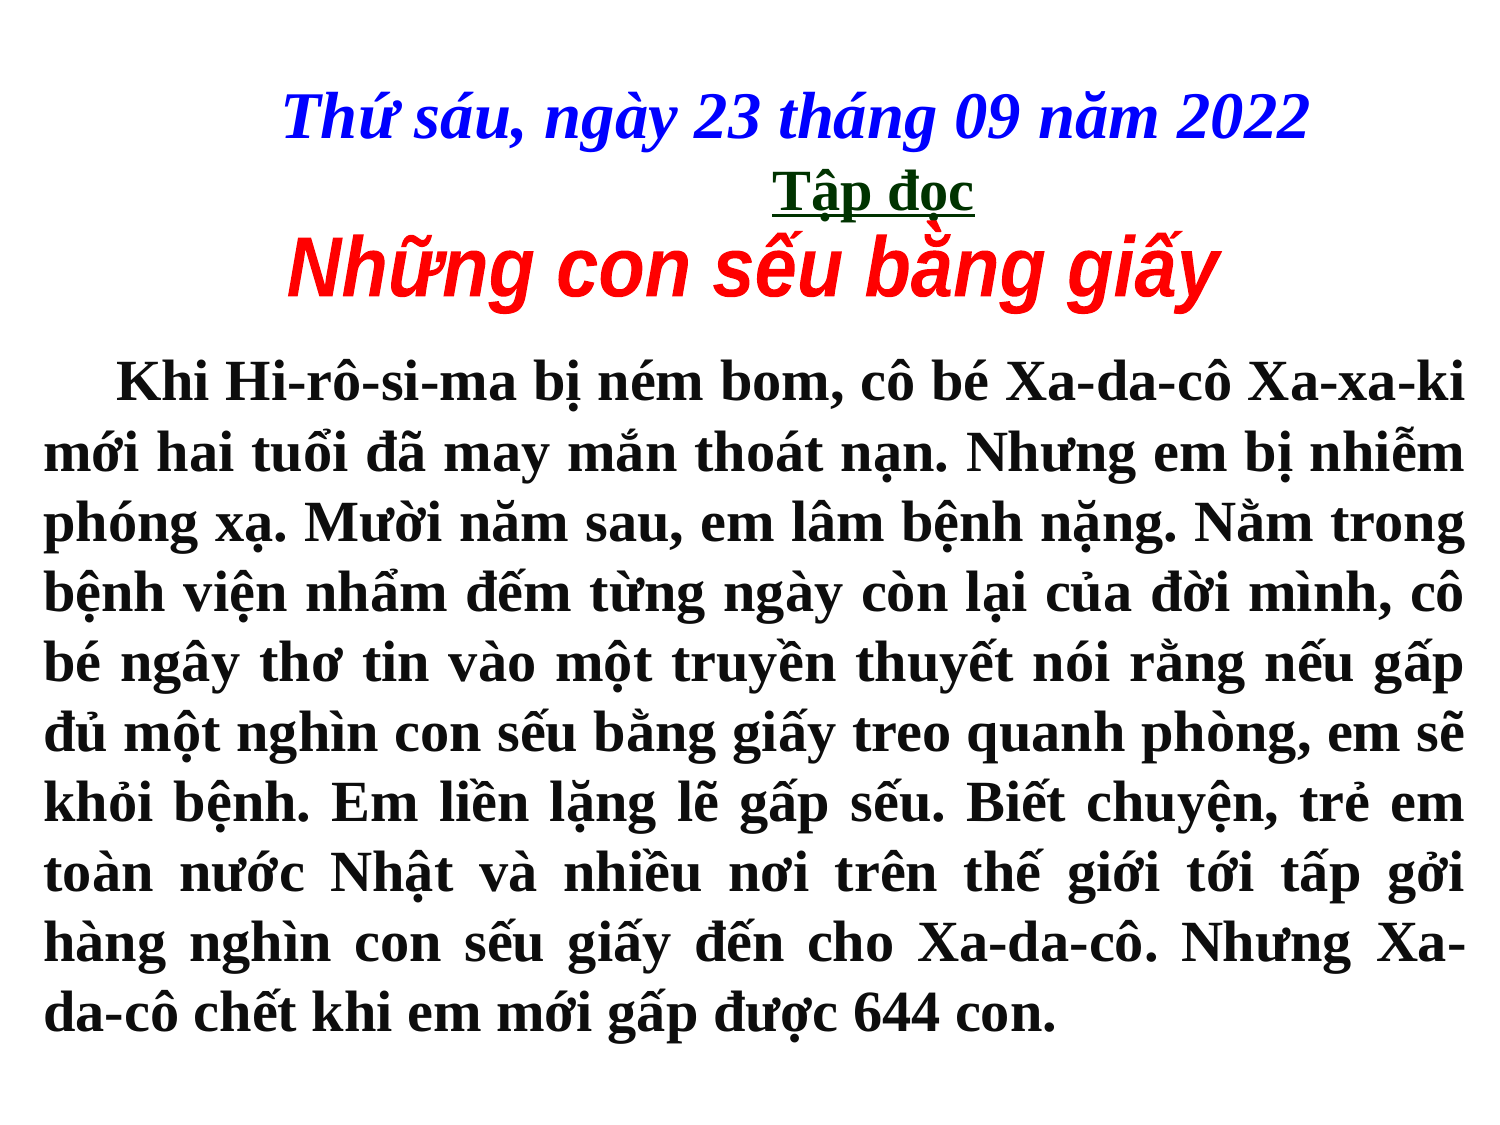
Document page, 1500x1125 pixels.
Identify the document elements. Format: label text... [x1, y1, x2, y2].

text_box Thứ sáu, ngày 23 tháng 09 năm 2022 Tập đọc [265, 64, 1482, 230]
text_box Khi Hi-rô-si-ma bị ném bom, cô bé Xa-da-cô Xa-xa-ki mới hai tuổi đã may mắn thoát nạn. Nhưng em bị nhiễm phóng xạ. Mười năm sau, em lâm bệnh nặng. Nằm trong bệnh viện nhẩm đếm từng ngày còn lại của đời mình, cô bé ngây thơ tin vào một truyền thuyết nói rằng nếu gấp đủ một nghìn con sếu bằng giấy treo quanh phòng, em sẽ khỏi bệnh. Em liền lặng lẽ gấp sếu. Biết chuyện, trẻ em toàn nước Nhật và nhiều nơi trên thế giới tới tấp gởi hàng nghìn con sếu giấy đến cho Xa-da-cô. Nhưng Xa-da-cô chết khi em mới gấp được 644 con. [28, 326, 1482, 1051]
